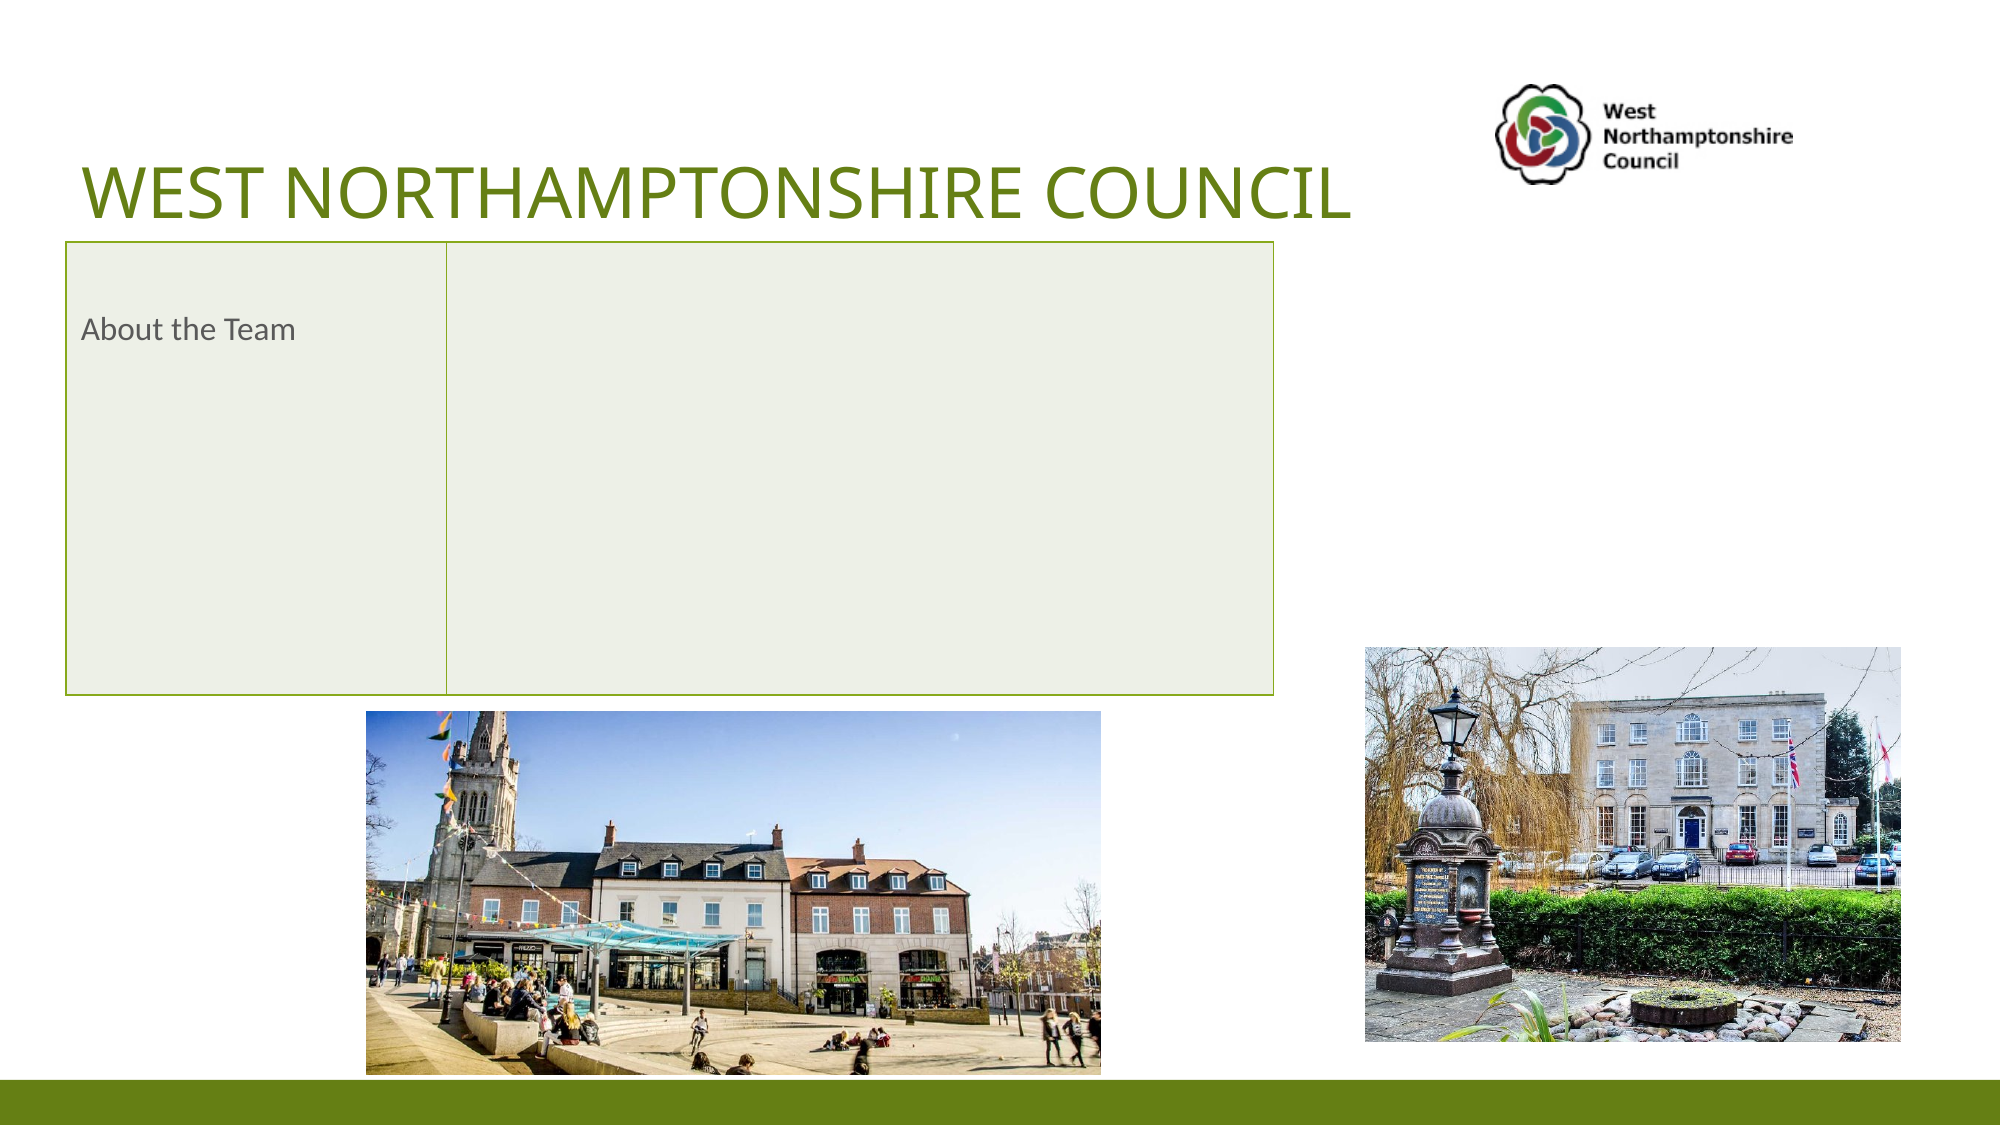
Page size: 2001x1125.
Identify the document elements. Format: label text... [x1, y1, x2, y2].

table_header [447, 243, 1273, 694]
table_header About the Team [67, 243, 446, 694]
picture [1365, 647, 1901, 1042]
picture [366, 711, 1101, 1076]
title West NORTHAMPTONSHIRE Council [66, 24, 1792, 242]
picture [1495, 84, 1793, 185]
